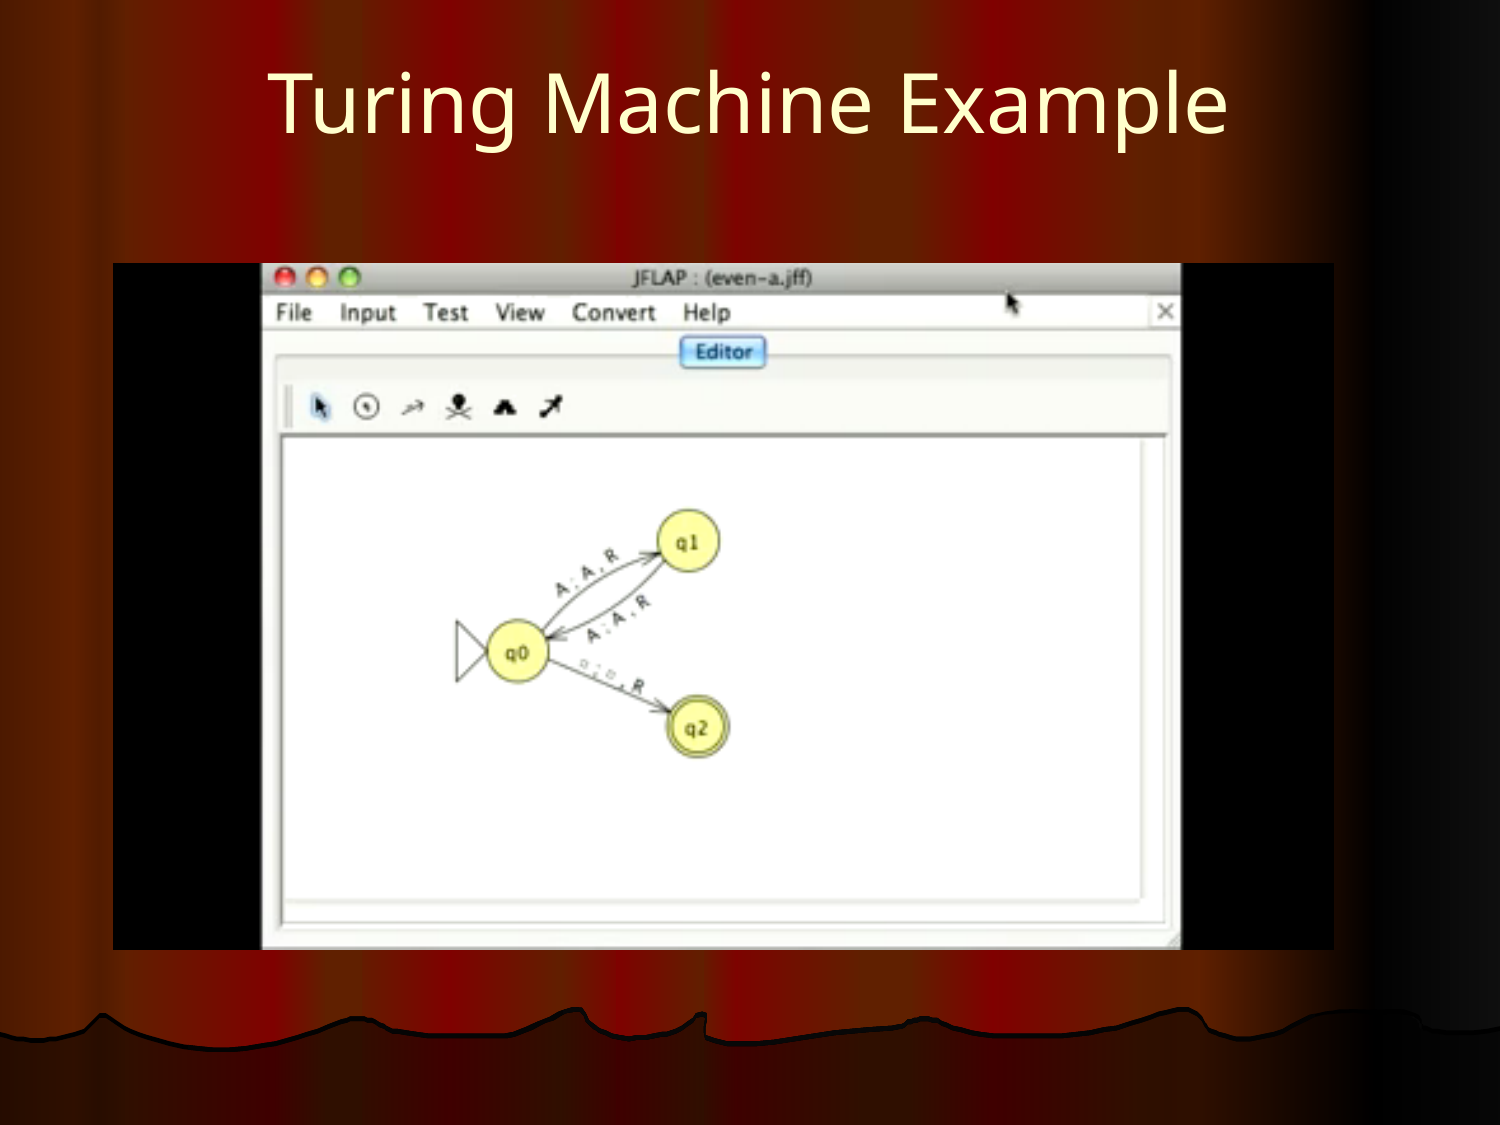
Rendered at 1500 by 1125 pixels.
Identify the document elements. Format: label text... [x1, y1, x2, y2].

title Turing Machine Example [12, 13, 1488, 188]
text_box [112, 262, 1336, 951]
